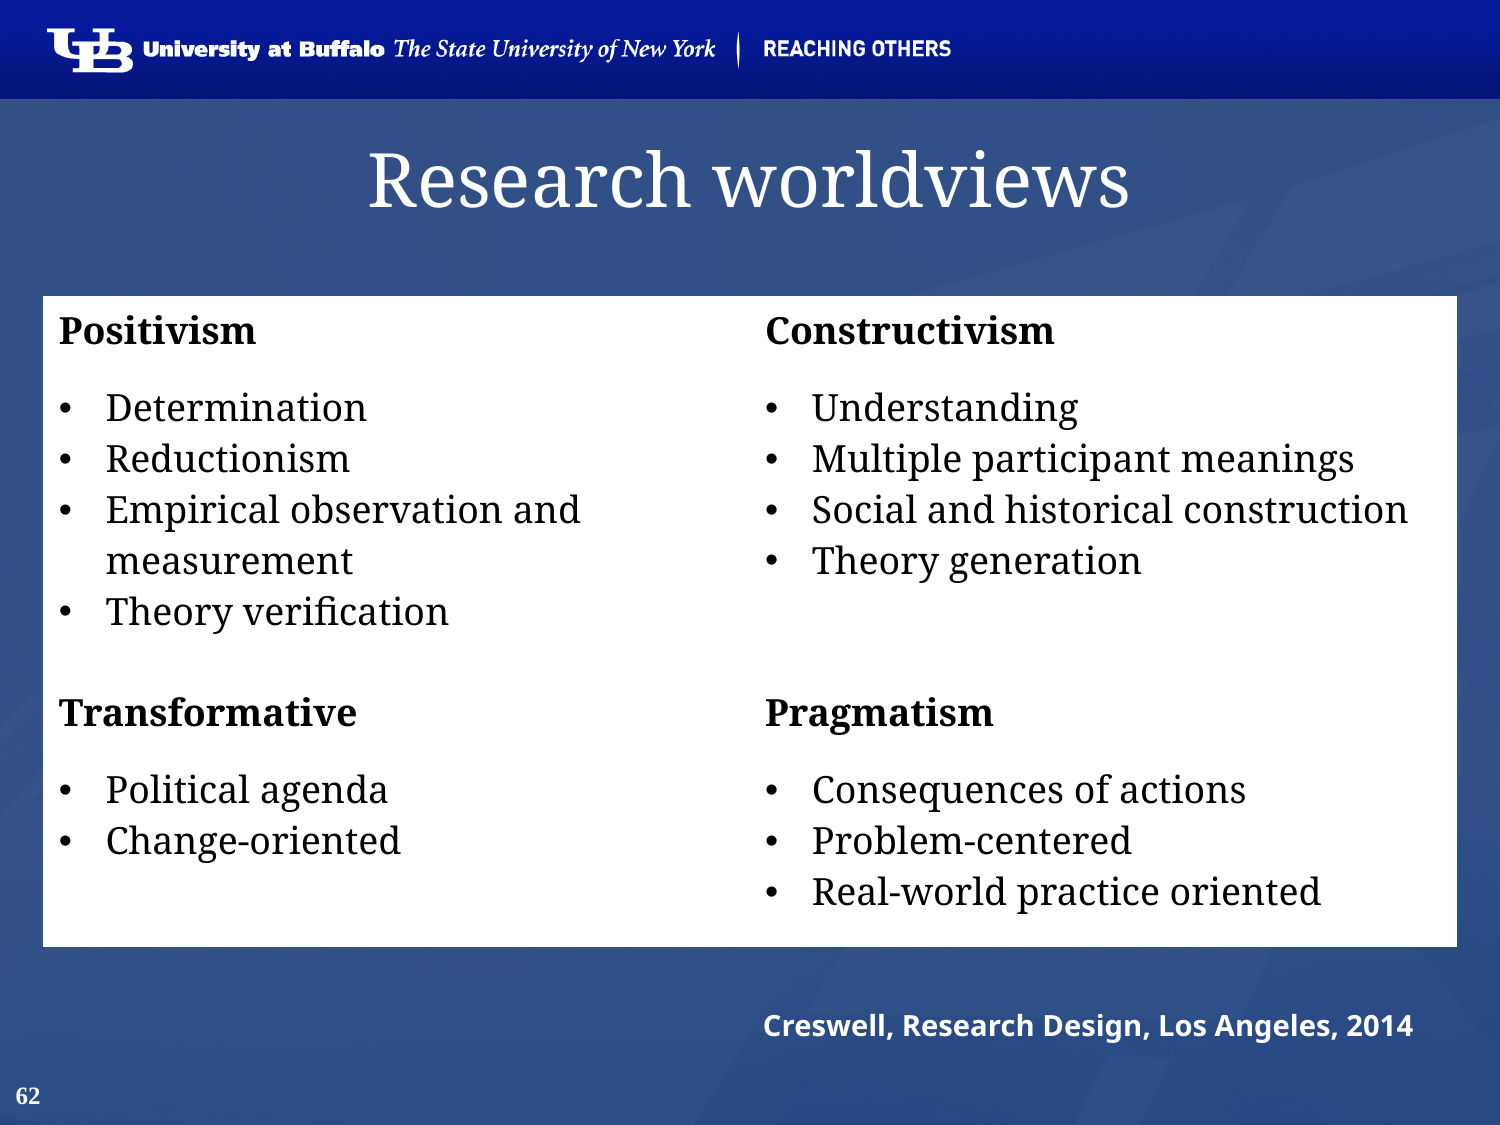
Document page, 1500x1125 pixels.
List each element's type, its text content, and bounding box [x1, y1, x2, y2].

table_cell Determination Reductionism Empirical observation and measurement Theory verification [45, 375, 750, 678]
text_box Creswell, Research Design, Los Angeles, 2014 [748, 999, 1429, 1050]
slide_number 62 [0, 1064, 75, 1125]
table_cell Pragmatism [750, 680, 1455, 755]
title Research worldviews [37, 125, 1463, 250]
table_cell Transformative [45, 680, 750, 755]
table_cell Political agenda Change-oriented [45, 757, 750, 946]
table_cell Understanding Multiple participant meanings Social and historical construction Theory generation [750, 375, 1455, 678]
table_header Positivism [45, 298, 750, 373]
table_header Constructivism [750, 298, 1455, 373]
picture [0, 0, 1500, 99]
table_cell Consequences of actions Problem-centered Real-world practice oriented [750, 757, 1455, 946]
